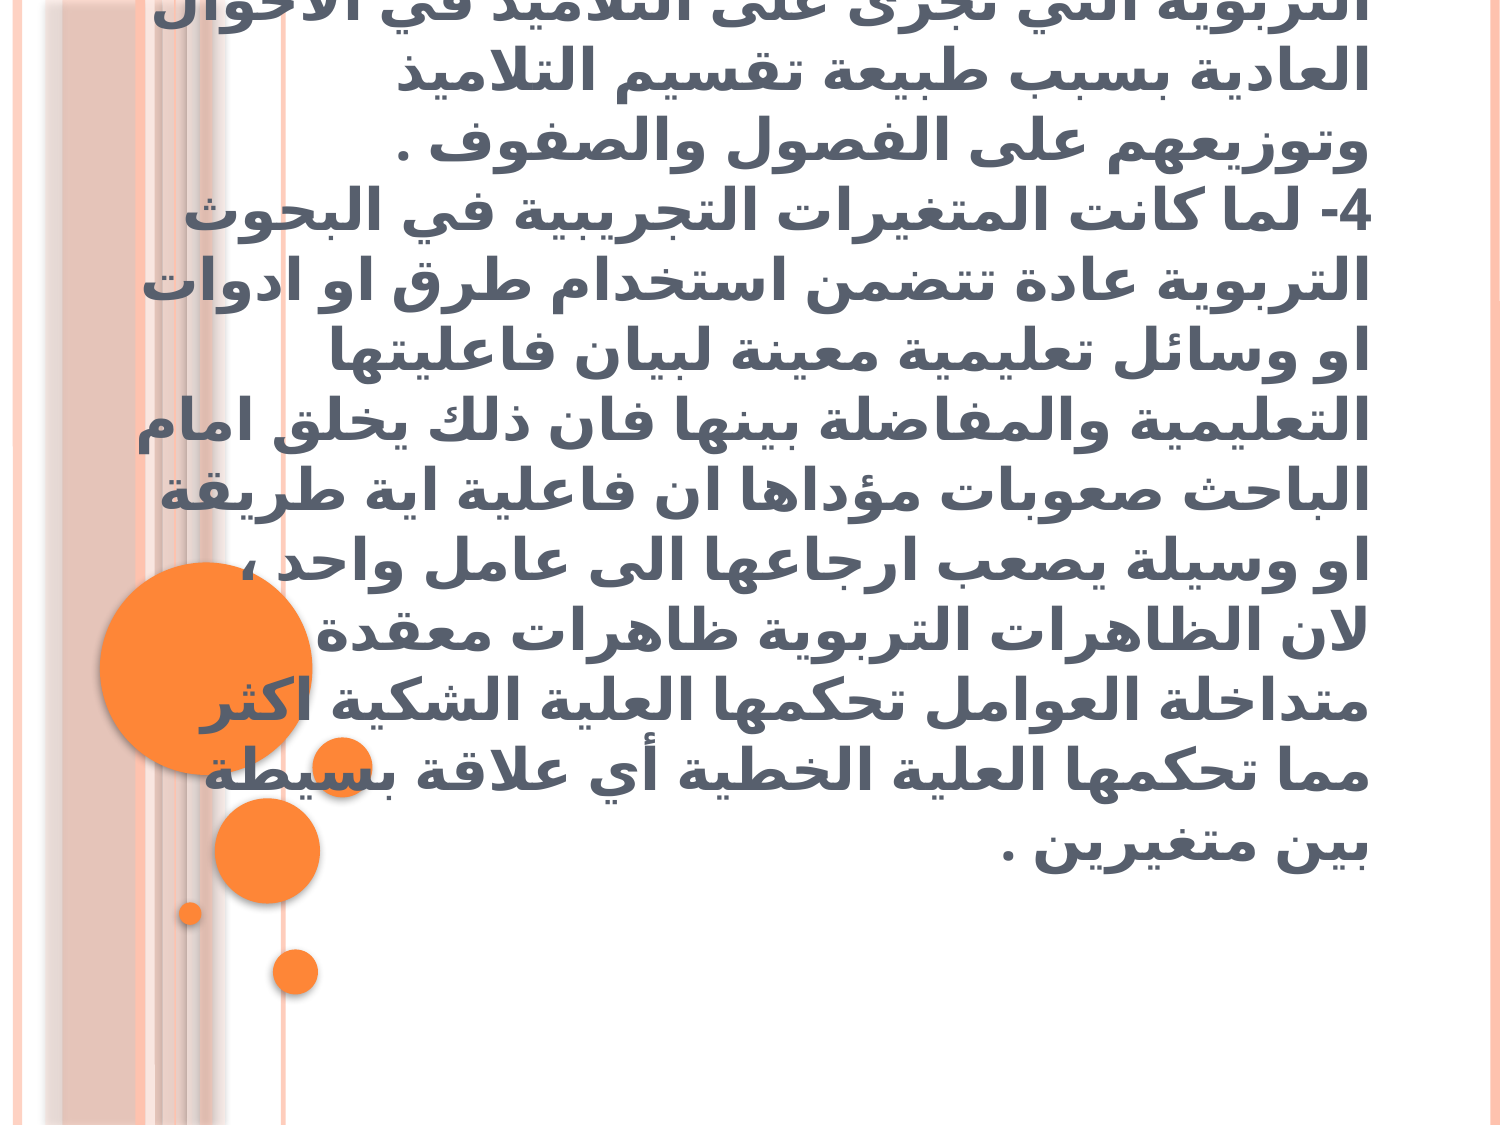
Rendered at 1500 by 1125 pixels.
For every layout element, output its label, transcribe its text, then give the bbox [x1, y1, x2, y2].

title 3- من الصعب ضبط المتغيرات في التجارب التربوية التي تجرى على التلاميذ في الاحوال العادية بسبب طبيعة تقسيم التلاميذ وتوزيعهم على الفصول والصفوف . 4- لما كانت المتغيرات التجريبية في البحوث التربوية عادة تتضمن استخدام طرق او ادوات او وسائل تعليمية معينة لبيان فاعليتها التعليمية والمفاضلة بينها فان ذلك يخلق امام الباحث صعوبات مؤداها ان فاعلية اية طريقة او وسيلة يصعب ارجاعها الى عامل واحد ، لان الظاهرات التربوية ظاهرات معقدة متداخلة العوامل تحكمها العلية الشكية اكثر مما تحكمها العلية الخطية أي علاقة بسيطة بين متغيرين . [117, 23, 1388, 950]
